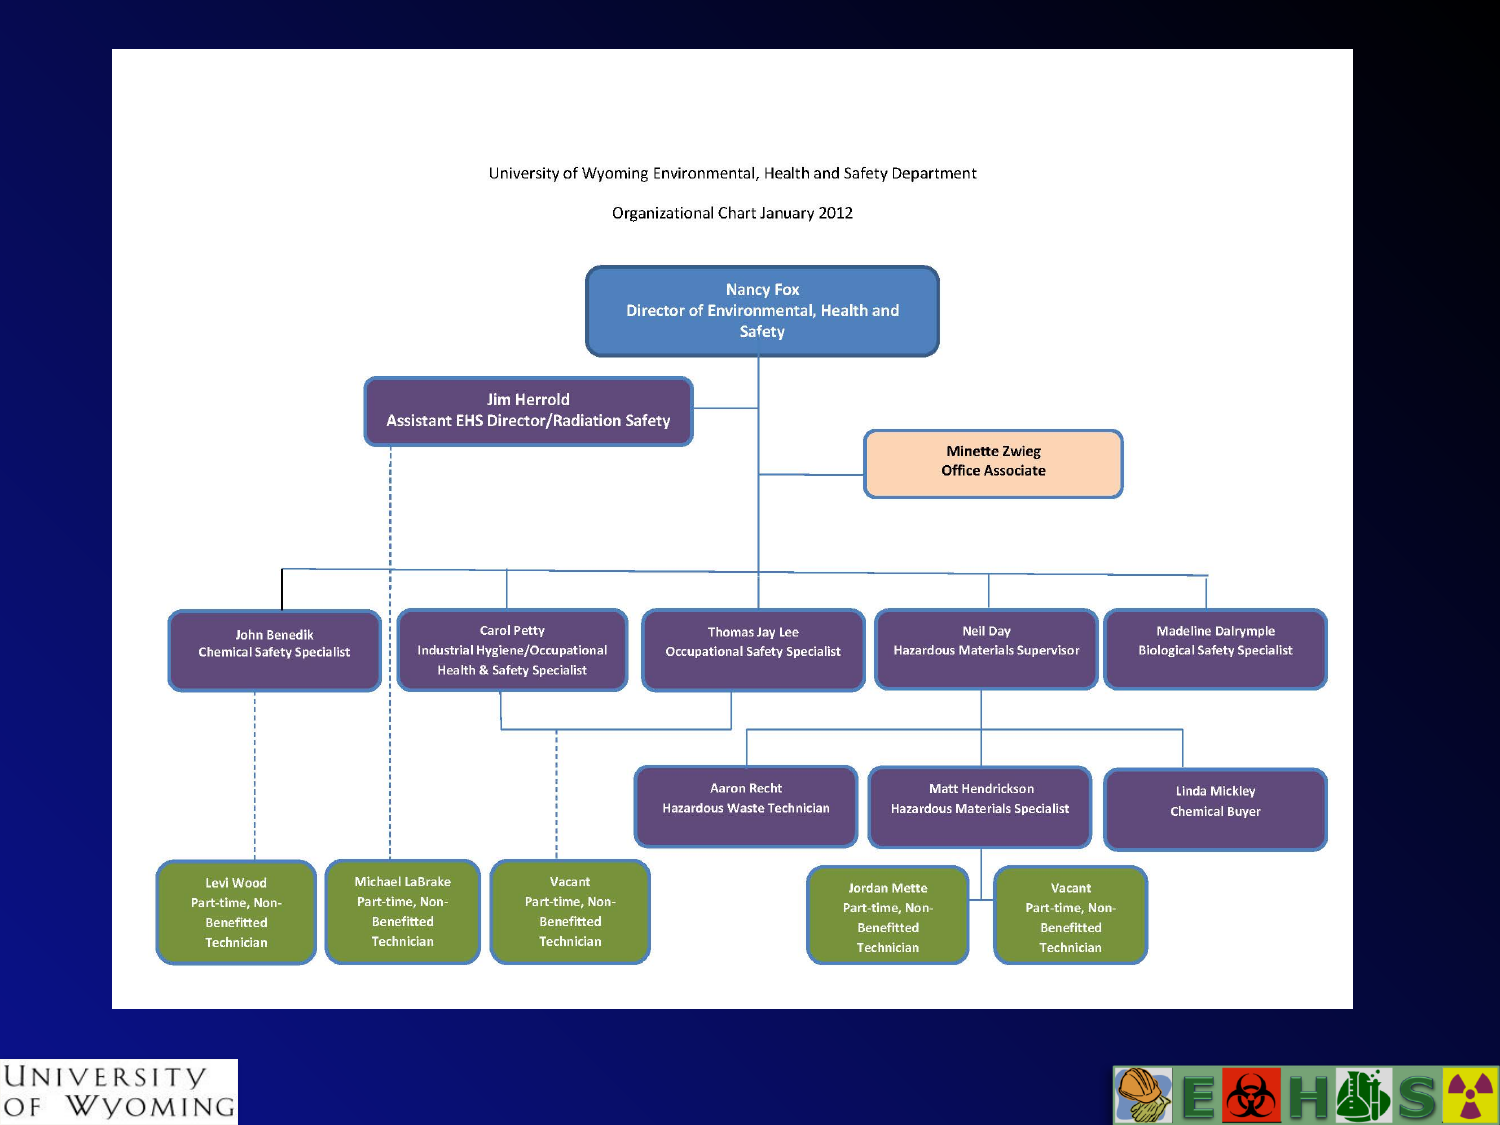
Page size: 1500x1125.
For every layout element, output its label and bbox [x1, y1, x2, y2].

picture [1, 1060, 237, 1124]
picture [1112, 1065, 1500, 1125]
picture [112, 49, 1353, 1009]
